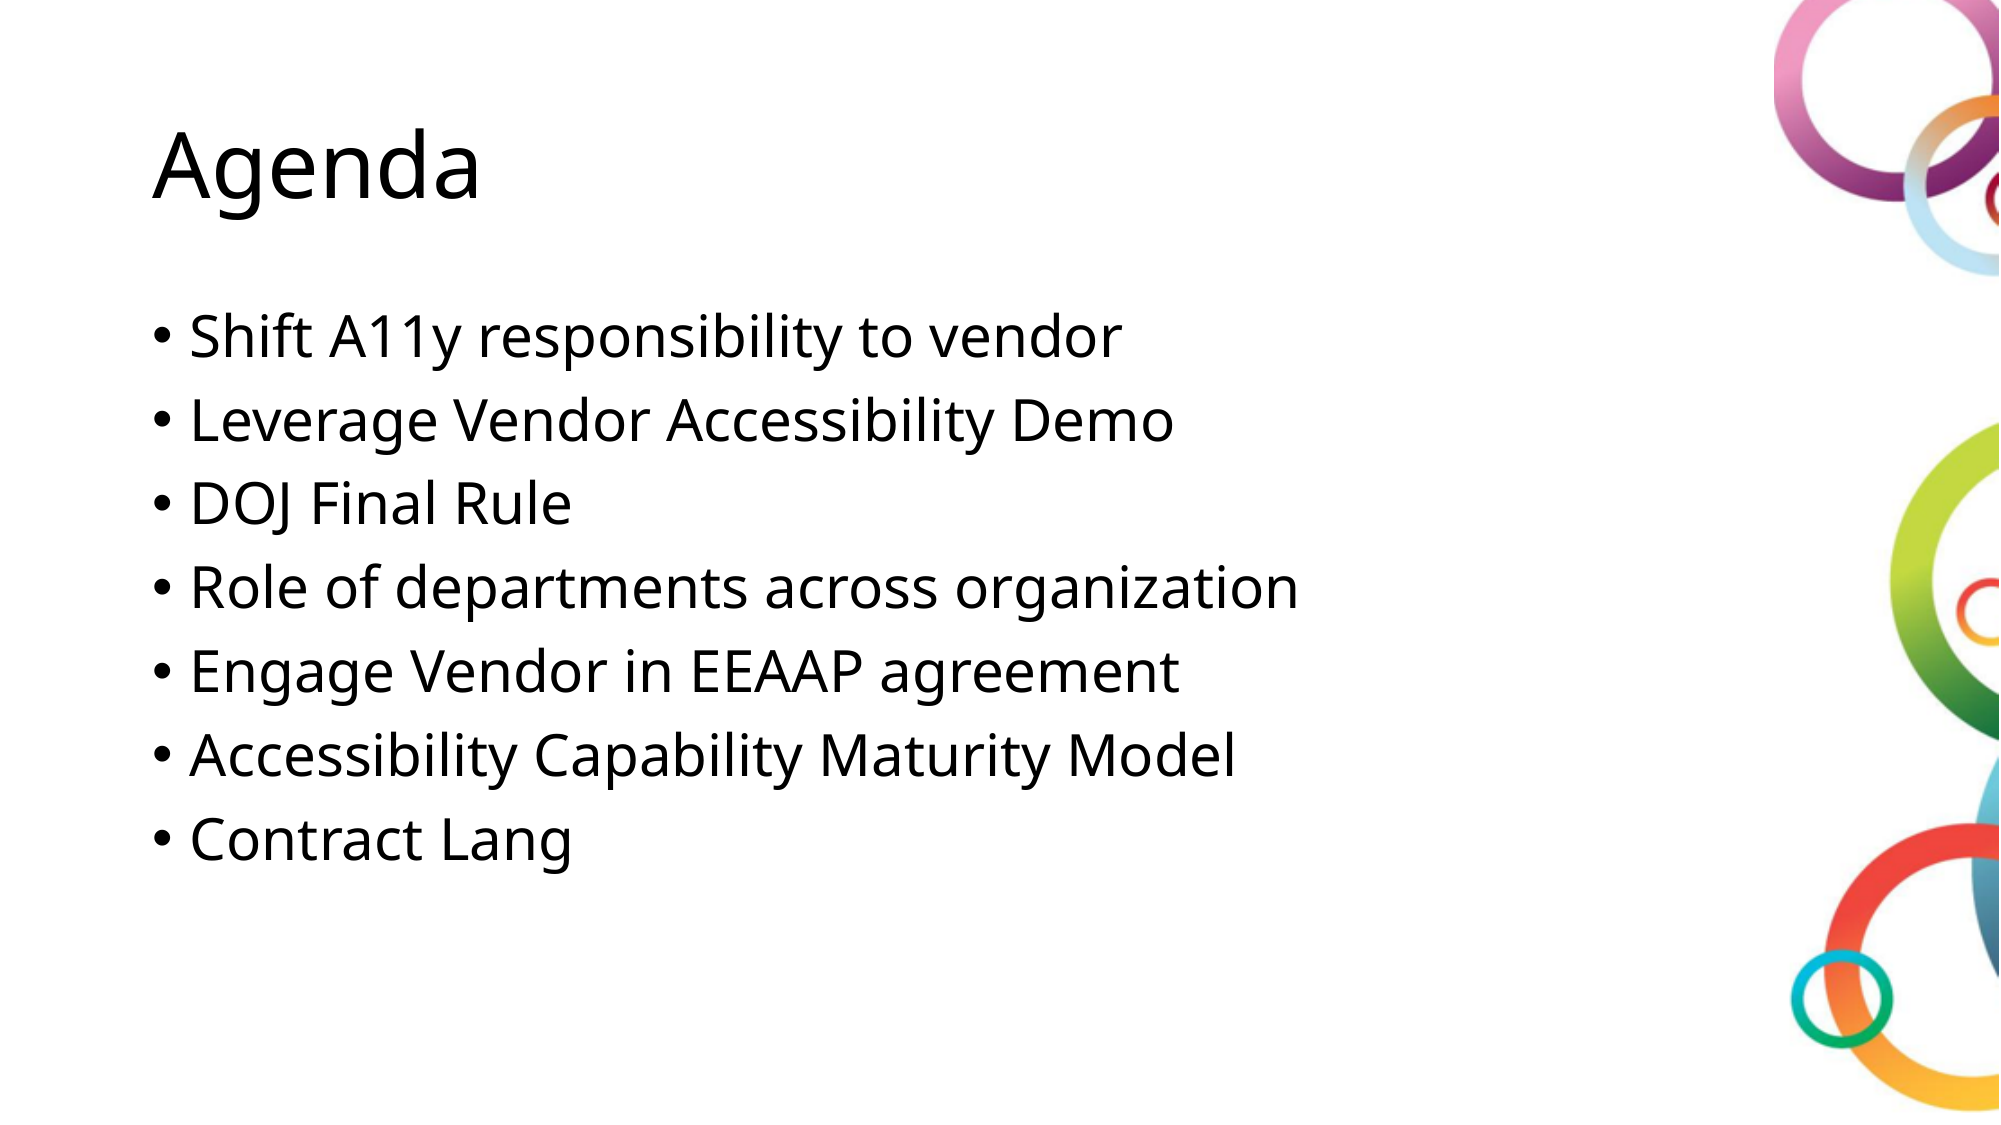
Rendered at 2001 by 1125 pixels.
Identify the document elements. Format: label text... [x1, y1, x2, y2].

picture [1774, 0, 1999, 1125]
list Shift A11y responsibility to vendor Leverage Vendor Accessibility Demo DOJ Final Rule Role of departments across organization Engage Vendor in EEAAP agreement Accessibility Capability Maturity Model Contract Lang [137, 299, 1863, 1014]
title Agenda [137, 59, 1863, 278]
